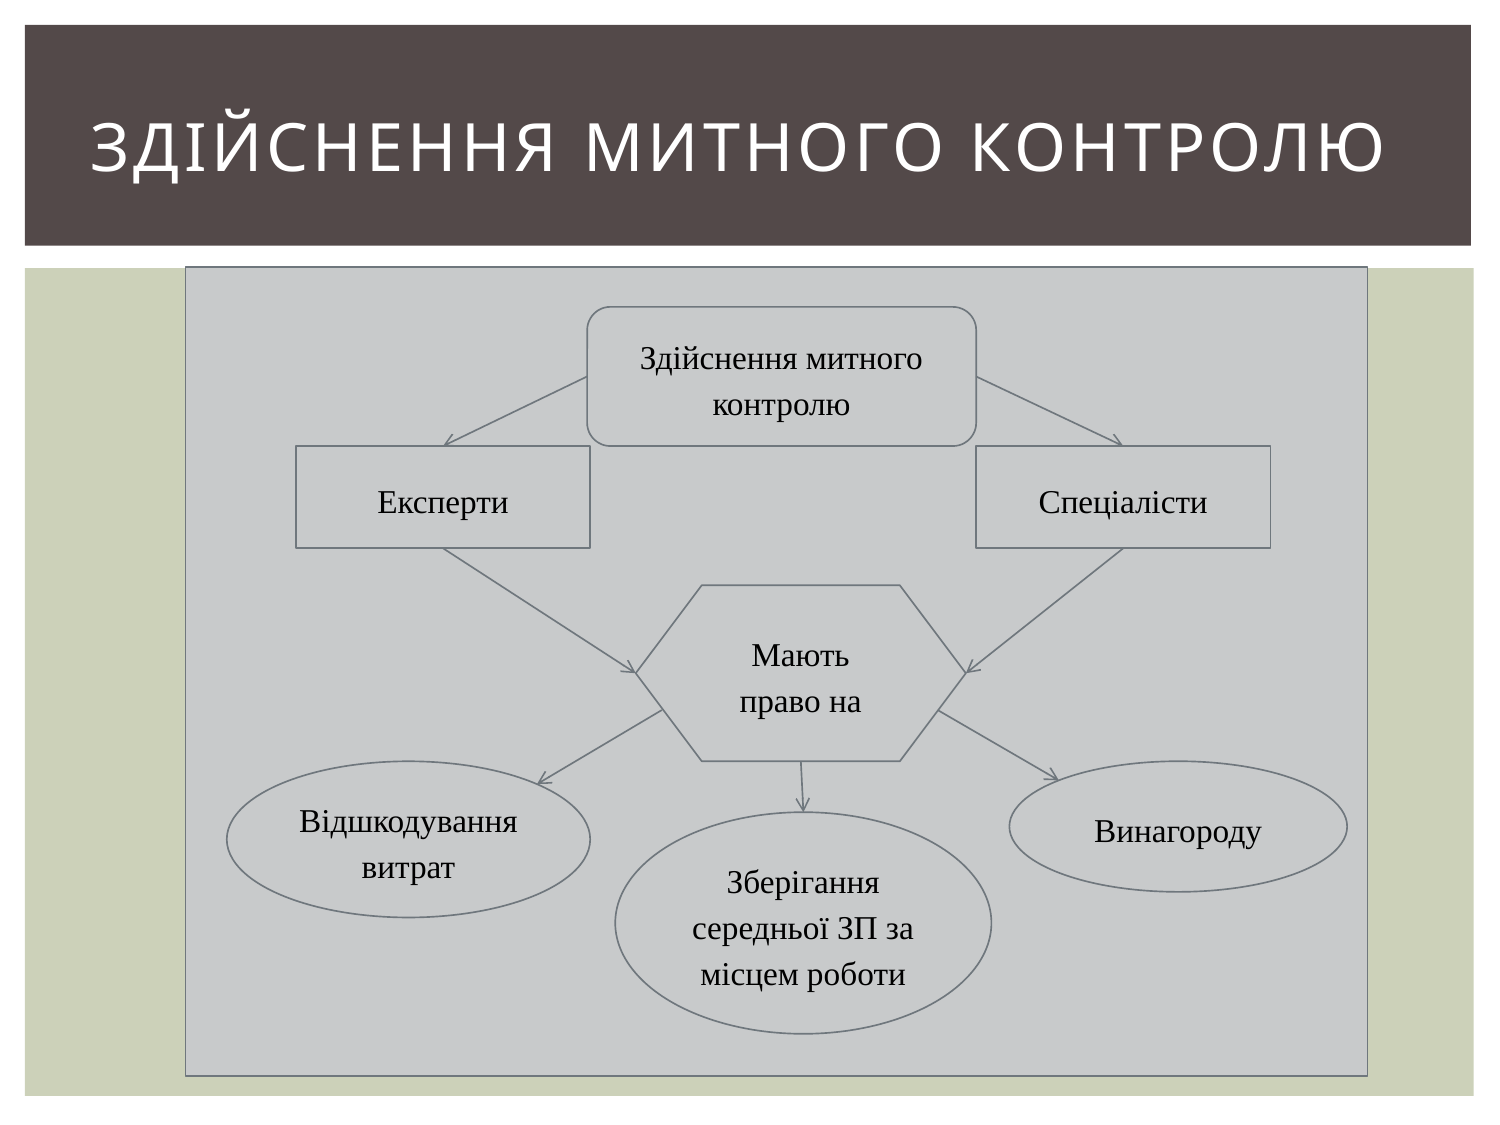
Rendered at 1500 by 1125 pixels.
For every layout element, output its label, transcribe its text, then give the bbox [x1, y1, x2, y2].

title Здійснення митного контролю [62, 58, 1438, 232]
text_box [185, 266, 1368, 1077]
